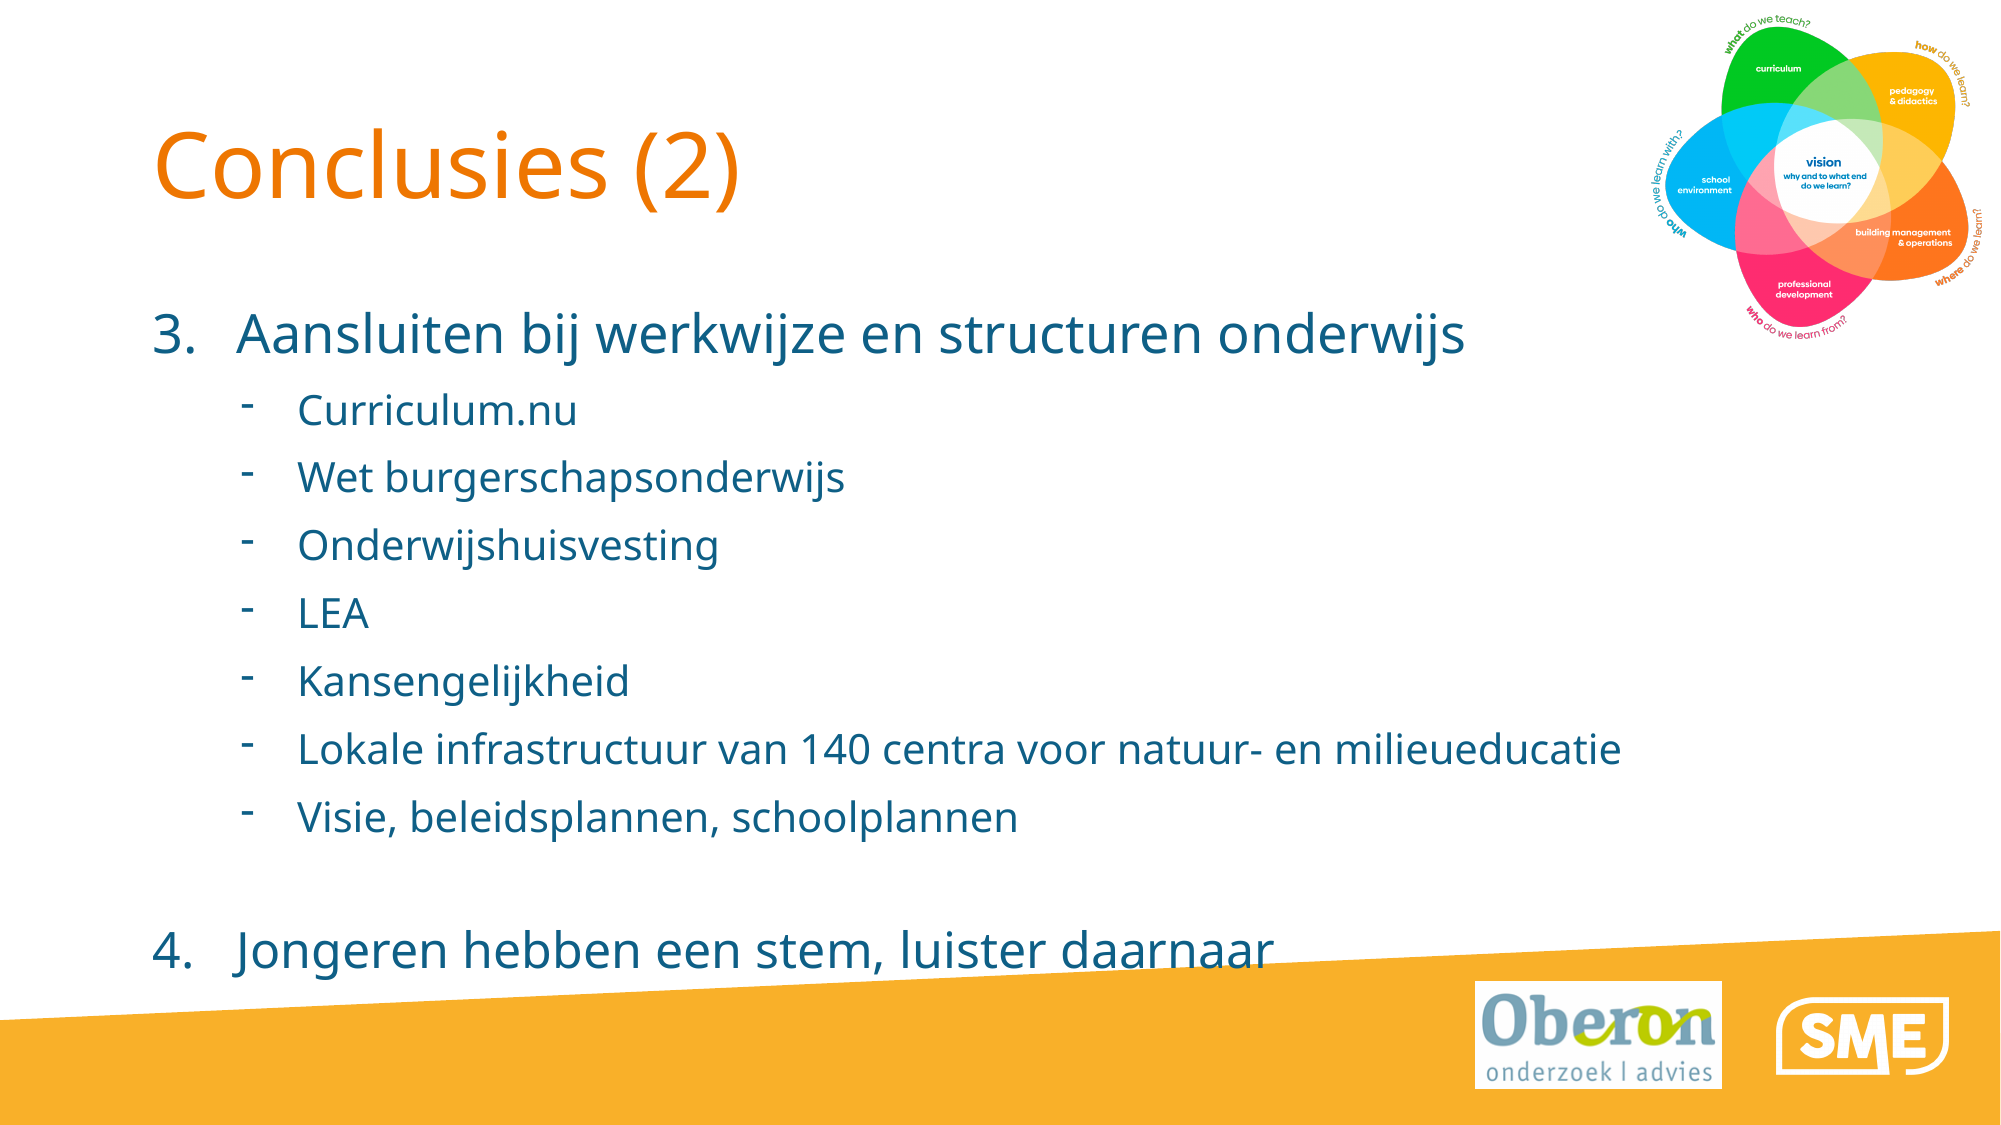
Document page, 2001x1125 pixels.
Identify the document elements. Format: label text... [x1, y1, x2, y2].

list Aansluiten bij werkwijze en structuren onderwijs Curriculum.nu Wet burgerschapsonderwijs Onderwijshuisvesting LEA Kansengelijkheid Lokale infrastructuur van 140 centra voor natuur- en milieueducatie Visie, beleidsplannen, schoolplannen Jongeren hebben een stem, luister daarnaar [137, 299, 1863, 1014]
title Conclusies (2) [137, 59, 1651, 278]
picture [1651, 15, 1982, 340]
picture [1776, 997, 1949, 1075]
picture [1475, 981, 1722, 1089]
